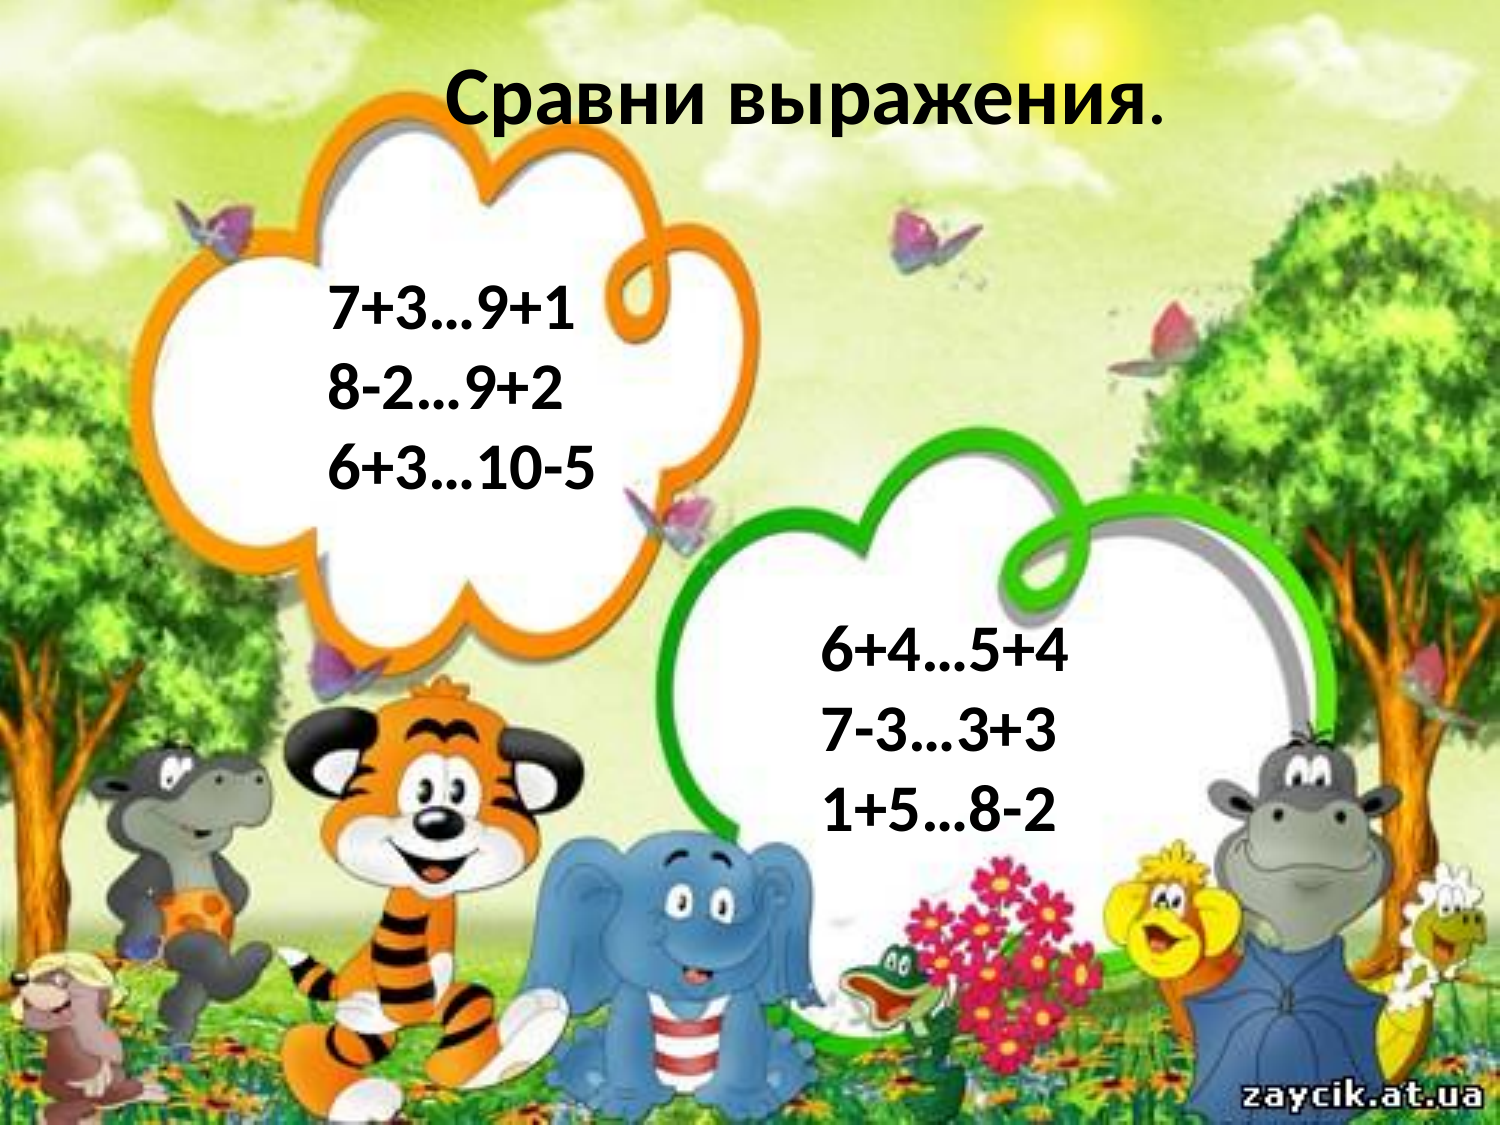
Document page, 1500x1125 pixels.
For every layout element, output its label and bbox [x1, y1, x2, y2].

list [0, 0, 1500, 1125]
